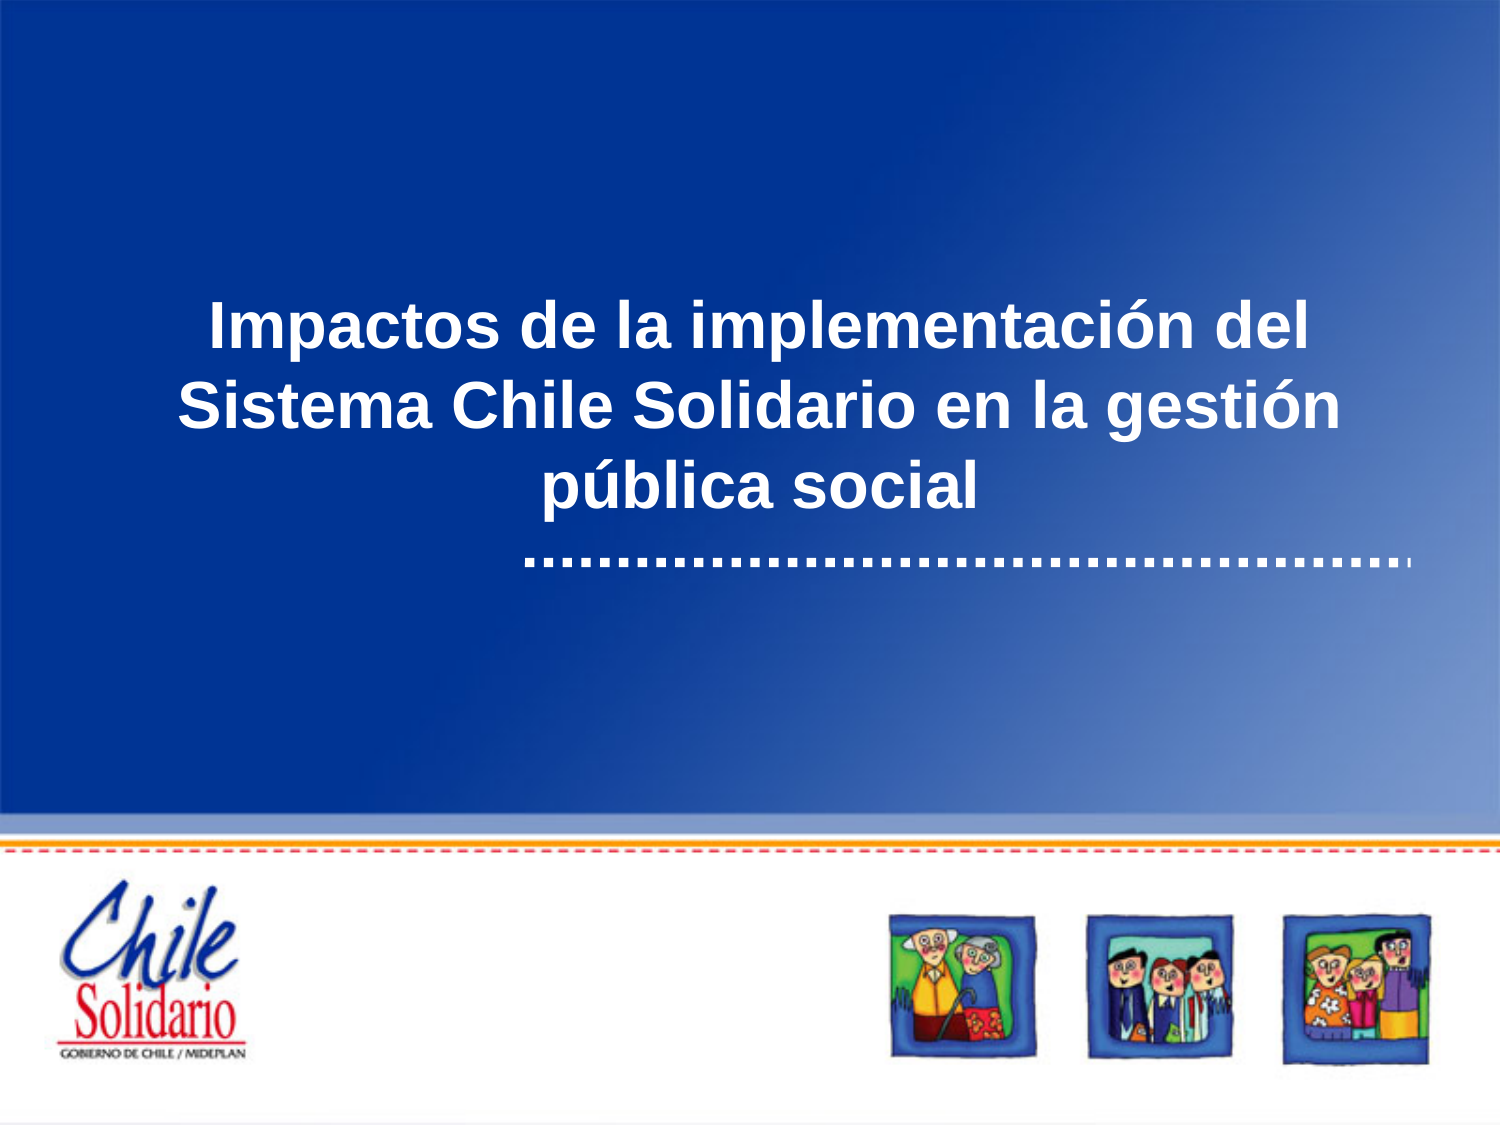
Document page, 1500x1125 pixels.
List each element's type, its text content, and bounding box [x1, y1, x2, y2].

text_box Impactos de la implementación del Sistema Chile Solidario en la gestión pública social [87, 274, 1434, 530]
picture [0, 0, 1500, 1125]
